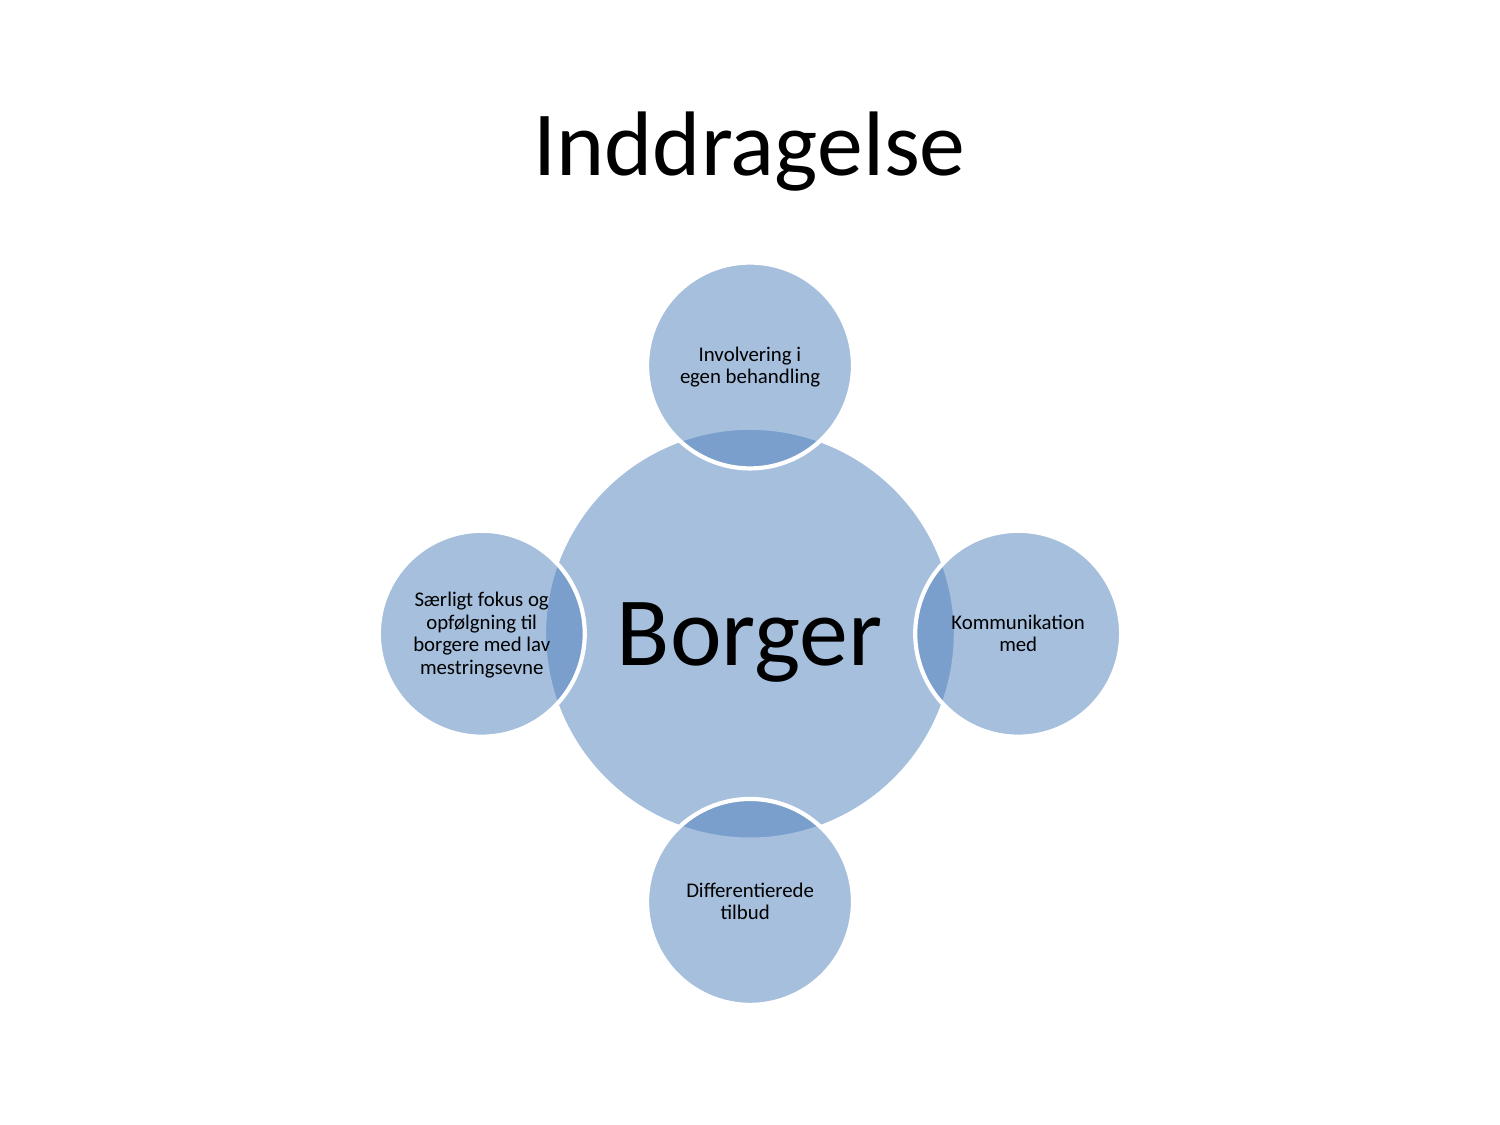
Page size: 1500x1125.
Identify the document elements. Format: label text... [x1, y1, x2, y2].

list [74, 262, 1426, 1006]
title Inddragelse [75, 45, 1425, 233]
